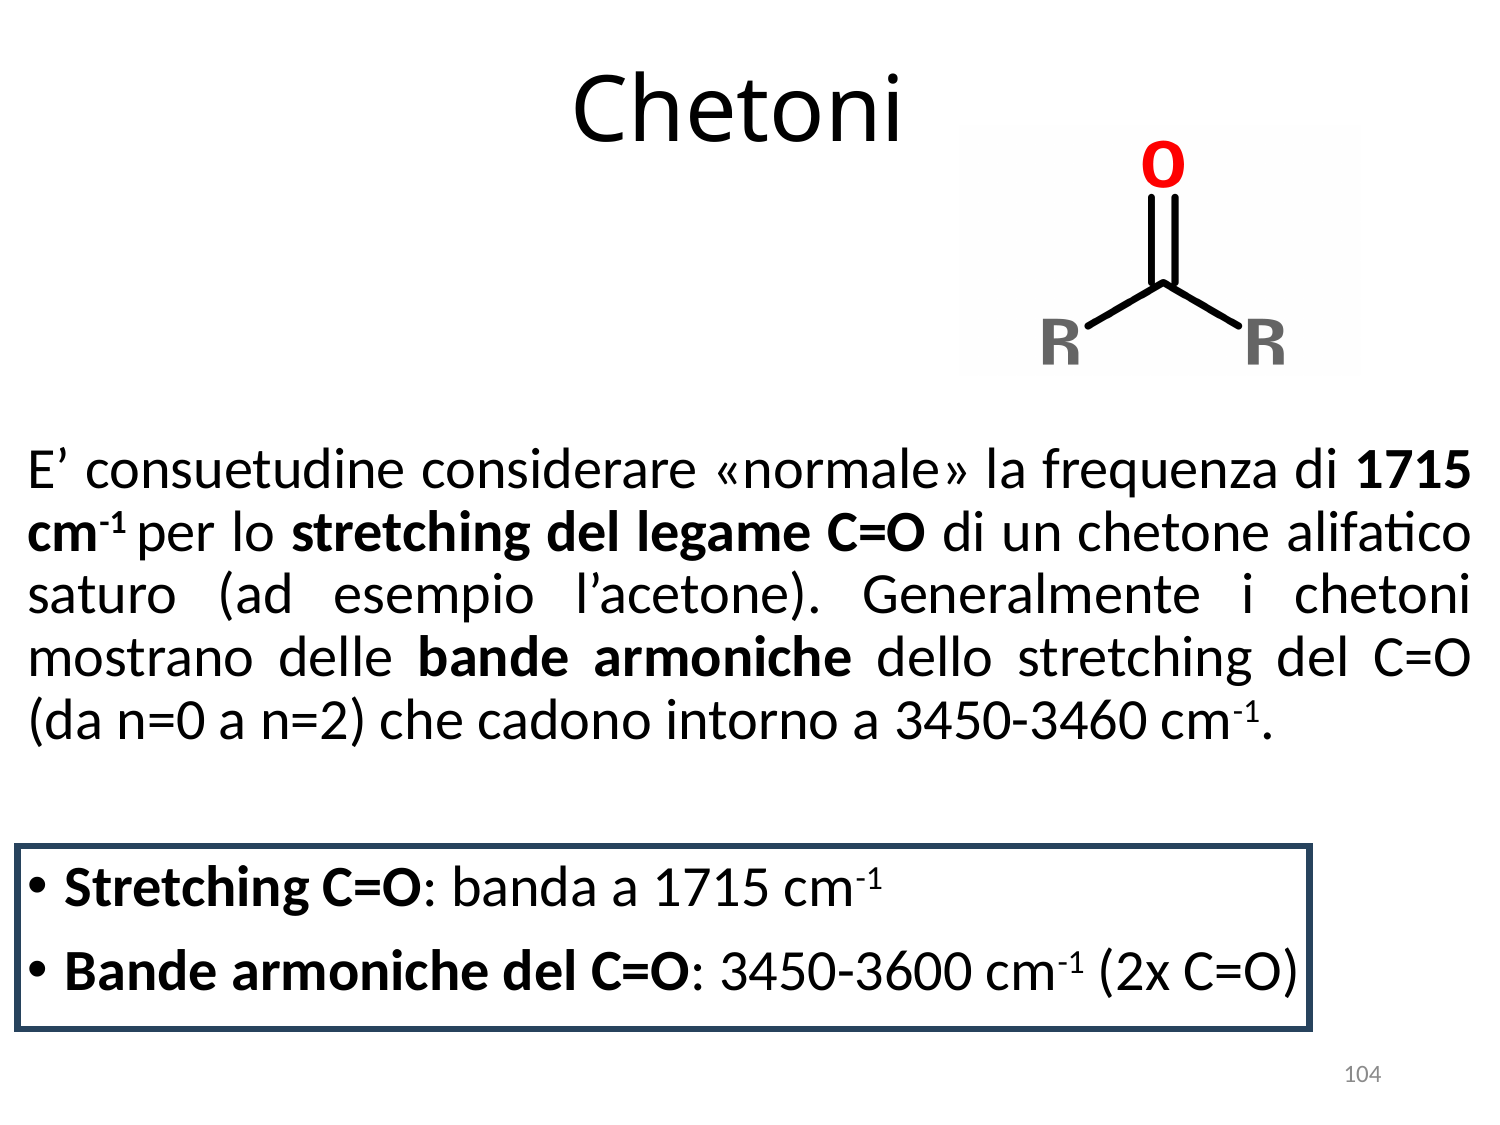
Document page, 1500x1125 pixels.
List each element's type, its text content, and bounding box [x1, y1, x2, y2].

picture [959, 125, 1361, 376]
title Chetoni [103, 3, 1397, 221]
list E’ consuetudine considerare «normale» la frequenza di 1715 cm-1 per lo stretching del legame C=O di un chetone alifatico saturo (ad esempio l’acetone). Generalmente i chetoni mostrano delle bande armoniche dello stretching del C=O (da n=0 a n=2) che cadono intorno a 3450-3460 cm-1. Stretching C=O: banda a 1715 cm-1 Bande armoniche del C=O: 3450-3600 cm-1 (2x C=O) [12, 430, 1488, 1043]
slide_number 104 [1059, 1042, 1397, 1103]
text_box [16, 845, 1311, 1030]
